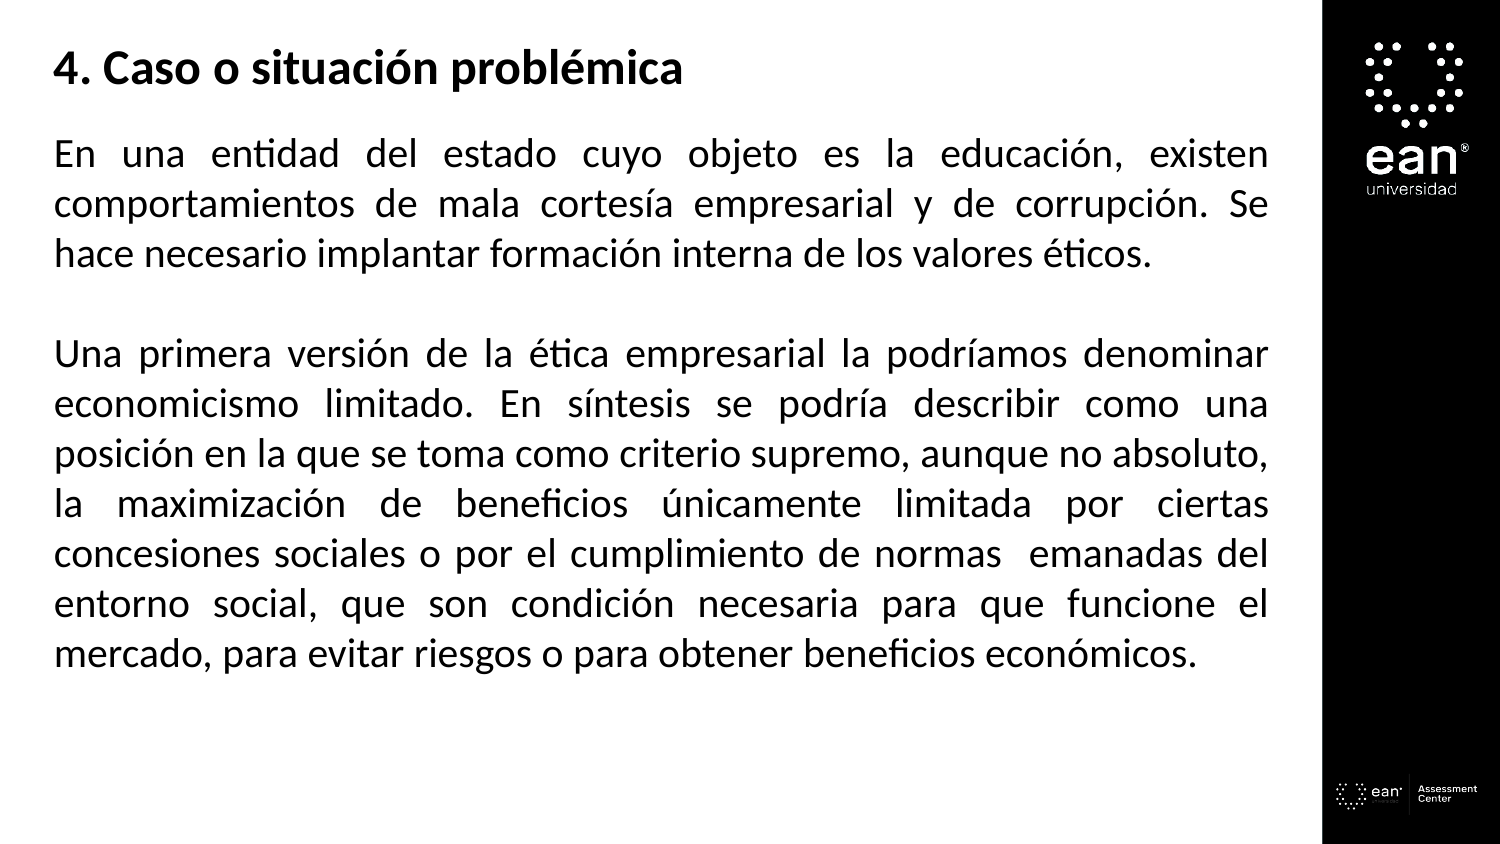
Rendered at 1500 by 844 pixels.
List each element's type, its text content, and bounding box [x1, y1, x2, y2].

text_box En una entidad del estado cuyo objeto es la educación, existen comportamientos de mala cortesía empresarial y de corrupción. Se hace necesario implantar formación interna de los valores éticos. Una primera versión de la ética empresarial la podríamos denominar economicismo limitado. En síntesis se podría describir como una posición en la que se toma como criterio supremo, aunque no absoluto, la maximización de beneficios únicamente limitada por ciertas concesiones sociales o por el cumplimiento de normas emanadas del entorno social, que son condición necesaria para que funcione el mercado, para evitar riesgos o para obtener beneficios económicos. [39, 118, 1285, 684]
picture [0, 0, 1500, 844]
text_box 4. Caso o situación problémica [39, 27, 797, 102]
